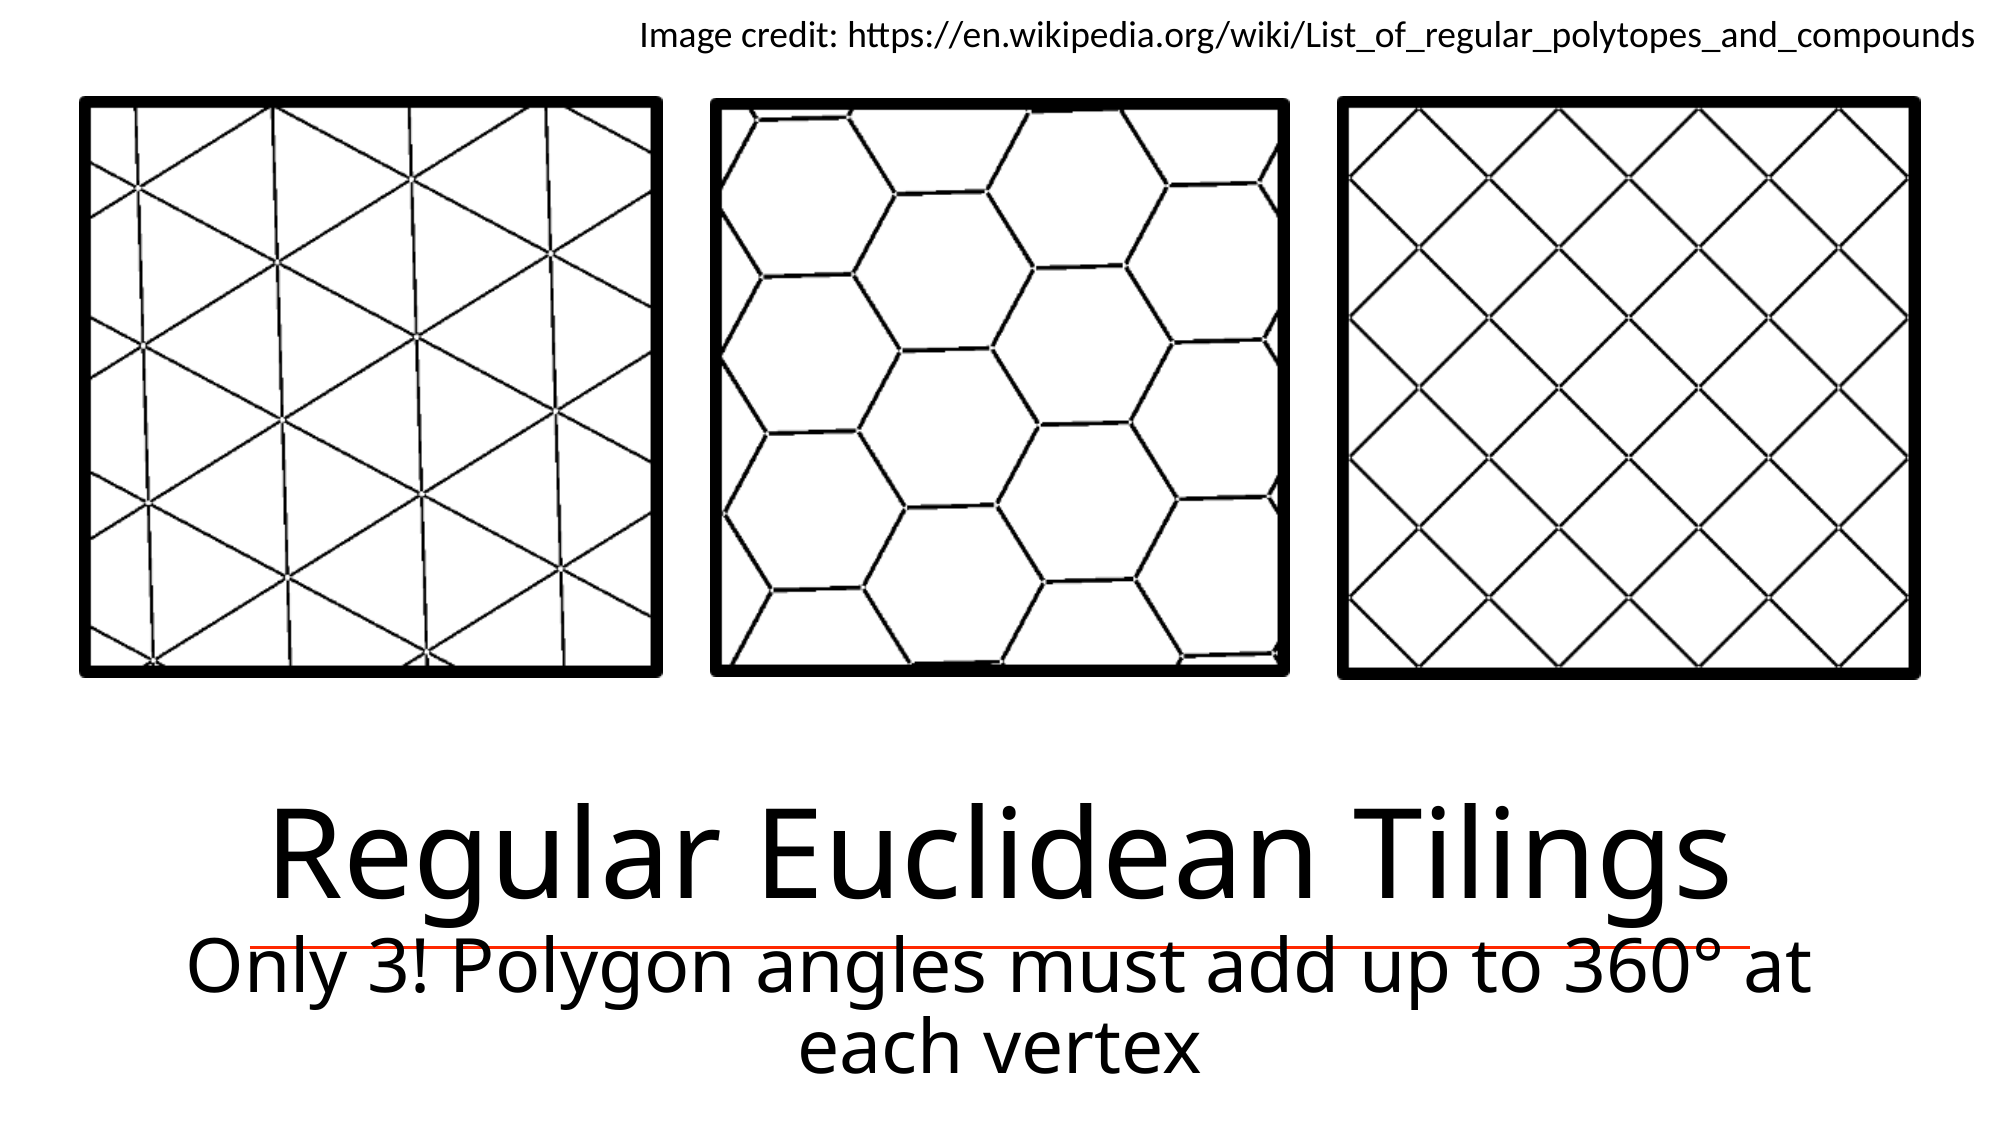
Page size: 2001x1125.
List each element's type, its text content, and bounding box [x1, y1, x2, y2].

text_box Image credit: https://en.wikipedia.org/wiki/List_of_regular_polytopes_and_compounds [624, 2, 1992, 63]
picture [710, 98, 1290, 677]
picture [79, 96, 663, 678]
title Regular Euclidean Tilings [105, 749, 1895, 913]
text_box Only 3! Polygon angles must add up to 360° at each vertex [105, 913, 1895, 1097]
picture [1337, 96, 1921, 680]
